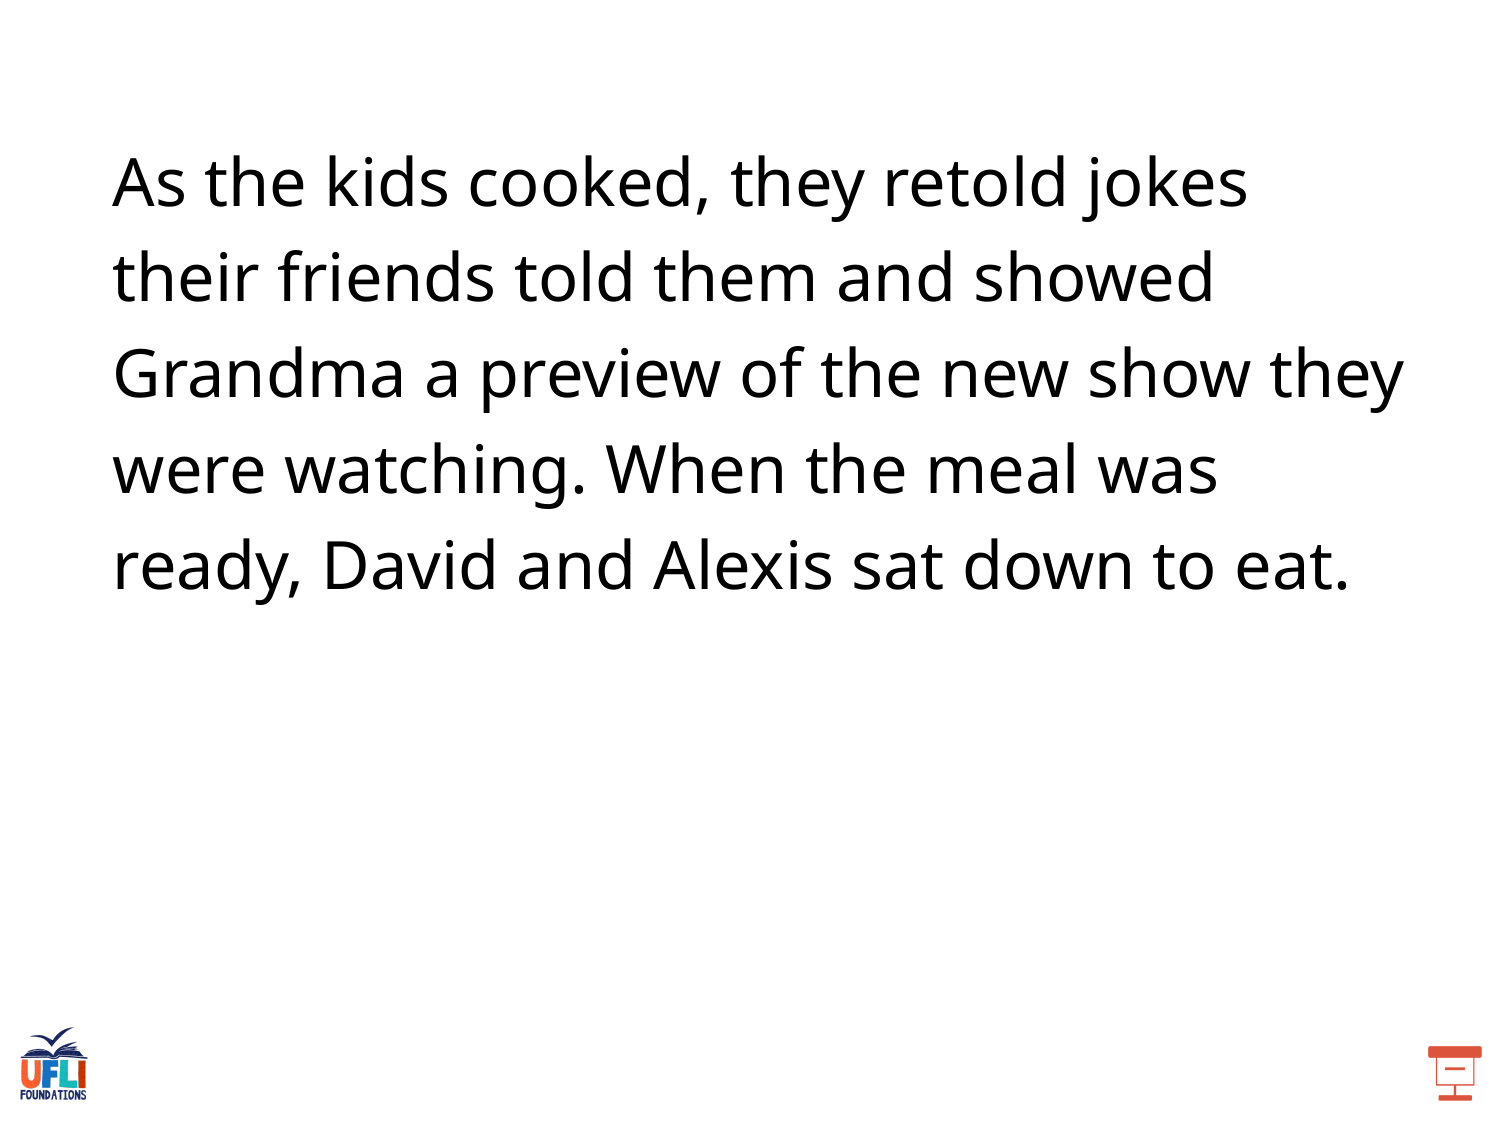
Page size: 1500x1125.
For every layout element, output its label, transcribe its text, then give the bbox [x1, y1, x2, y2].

picture [1427, 1043, 1484, 1104]
text_box As the kids cooked, they retold jokes their friends told them and showed Grandma a preview of the new show they were watching. When the meal was ready, David and Alexis sat down to eat. [97, 115, 1428, 891]
picture [16, 1027, 90, 1103]
